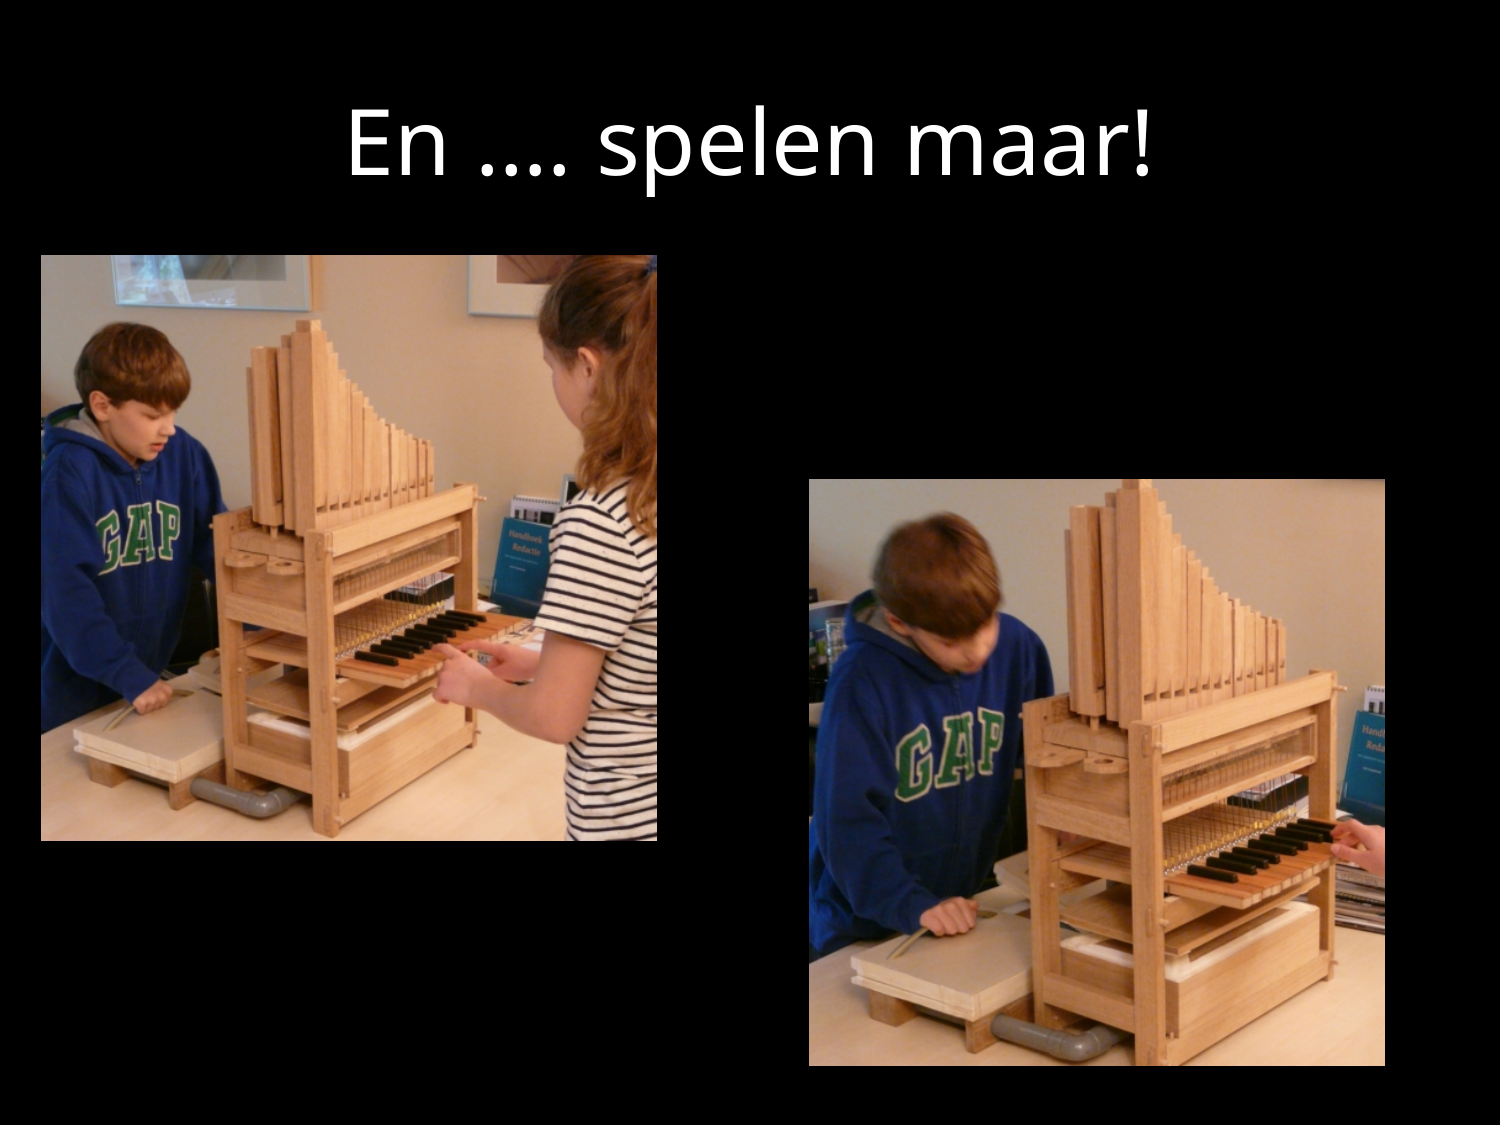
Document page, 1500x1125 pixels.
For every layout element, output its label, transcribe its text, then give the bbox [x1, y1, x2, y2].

picture [808, 479, 1385, 1067]
picture [41, 255, 658, 841]
title En …. spelen maar! [75, 45, 1425, 233]
